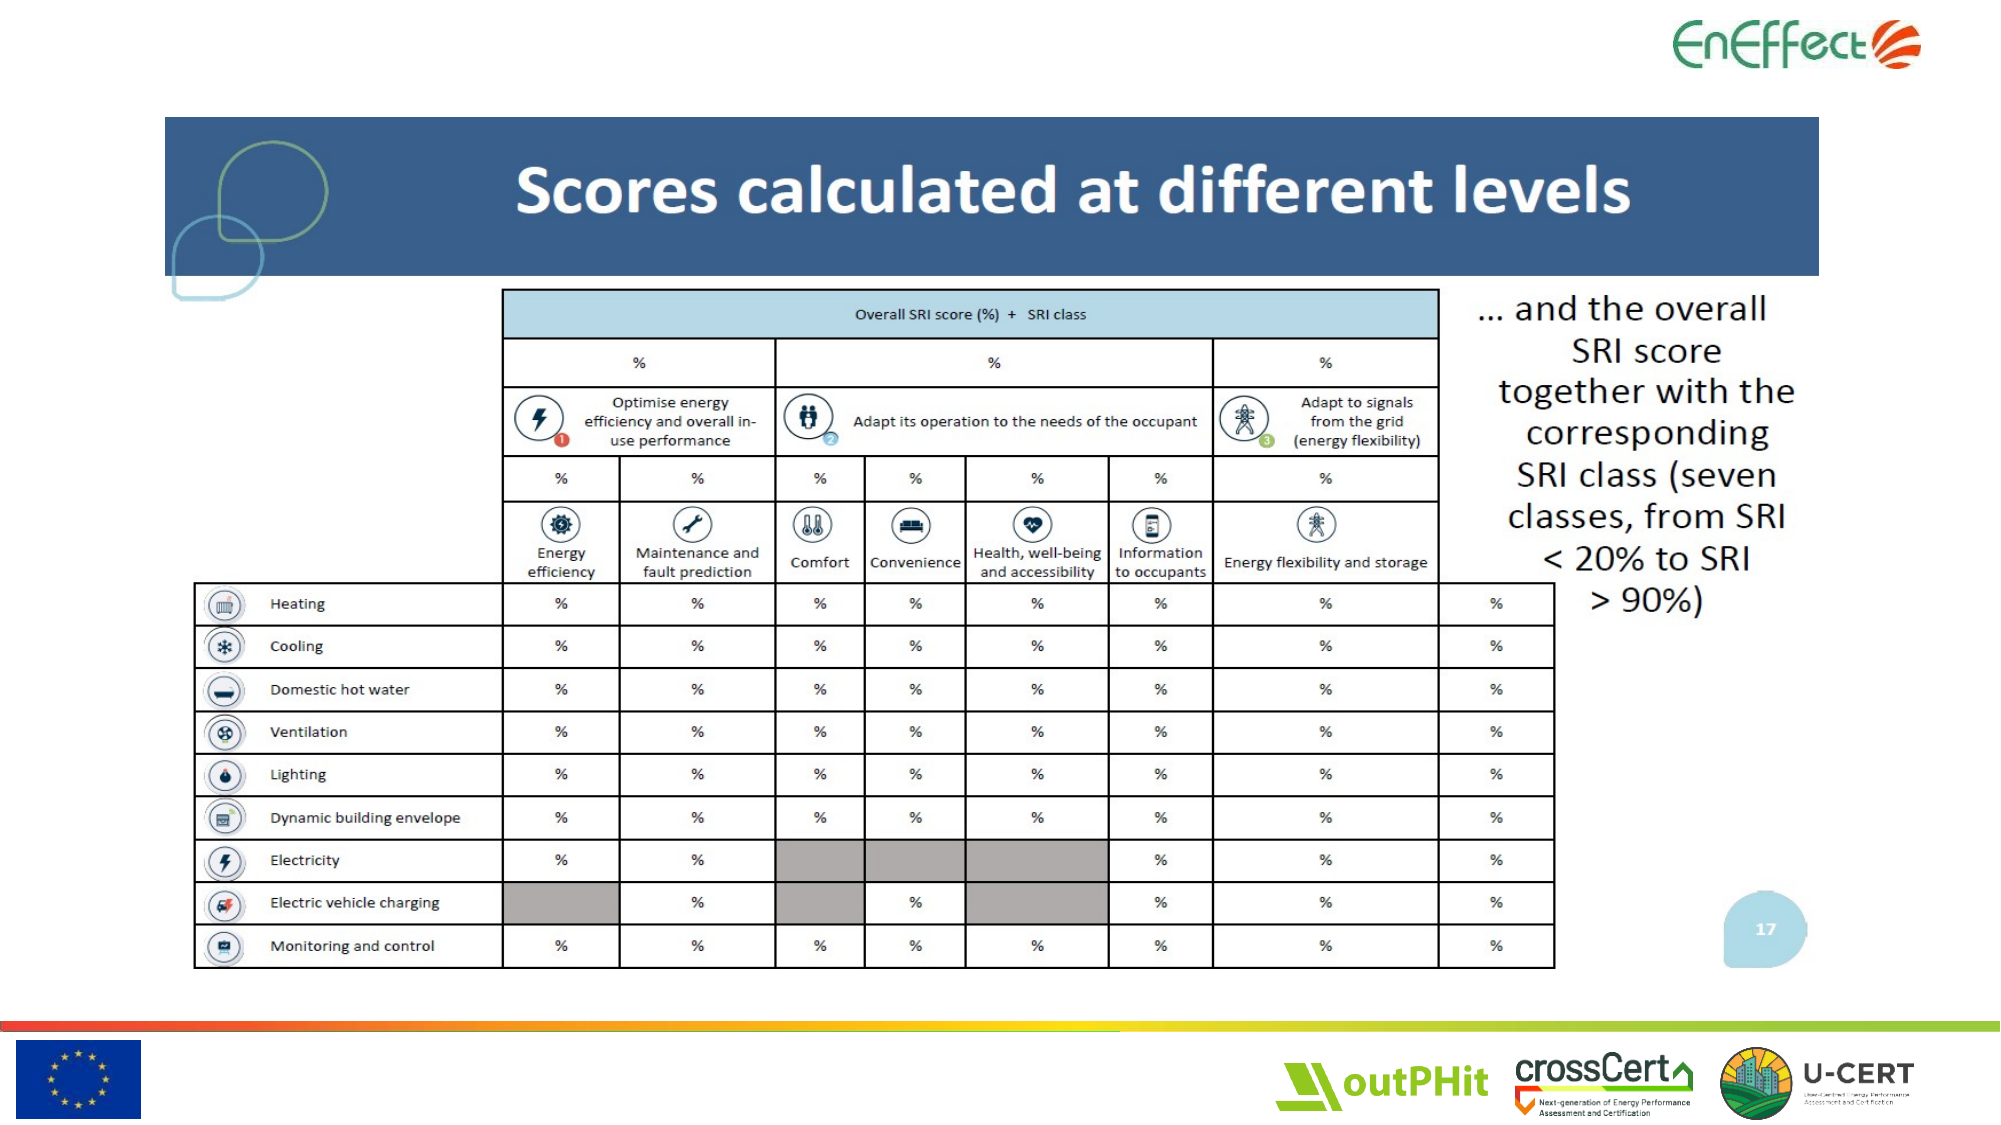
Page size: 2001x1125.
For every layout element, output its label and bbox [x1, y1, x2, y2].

picture [164, 117, 1820, 969]
picture [1673, 20, 1921, 69]
picture [16, 1040, 141, 1119]
picture [1720, 1047, 1914, 1120]
picture [0, 1021, 2000, 1032]
picture [1515, 1052, 1693, 1116]
picture [1275, 1063, 1488, 1111]
